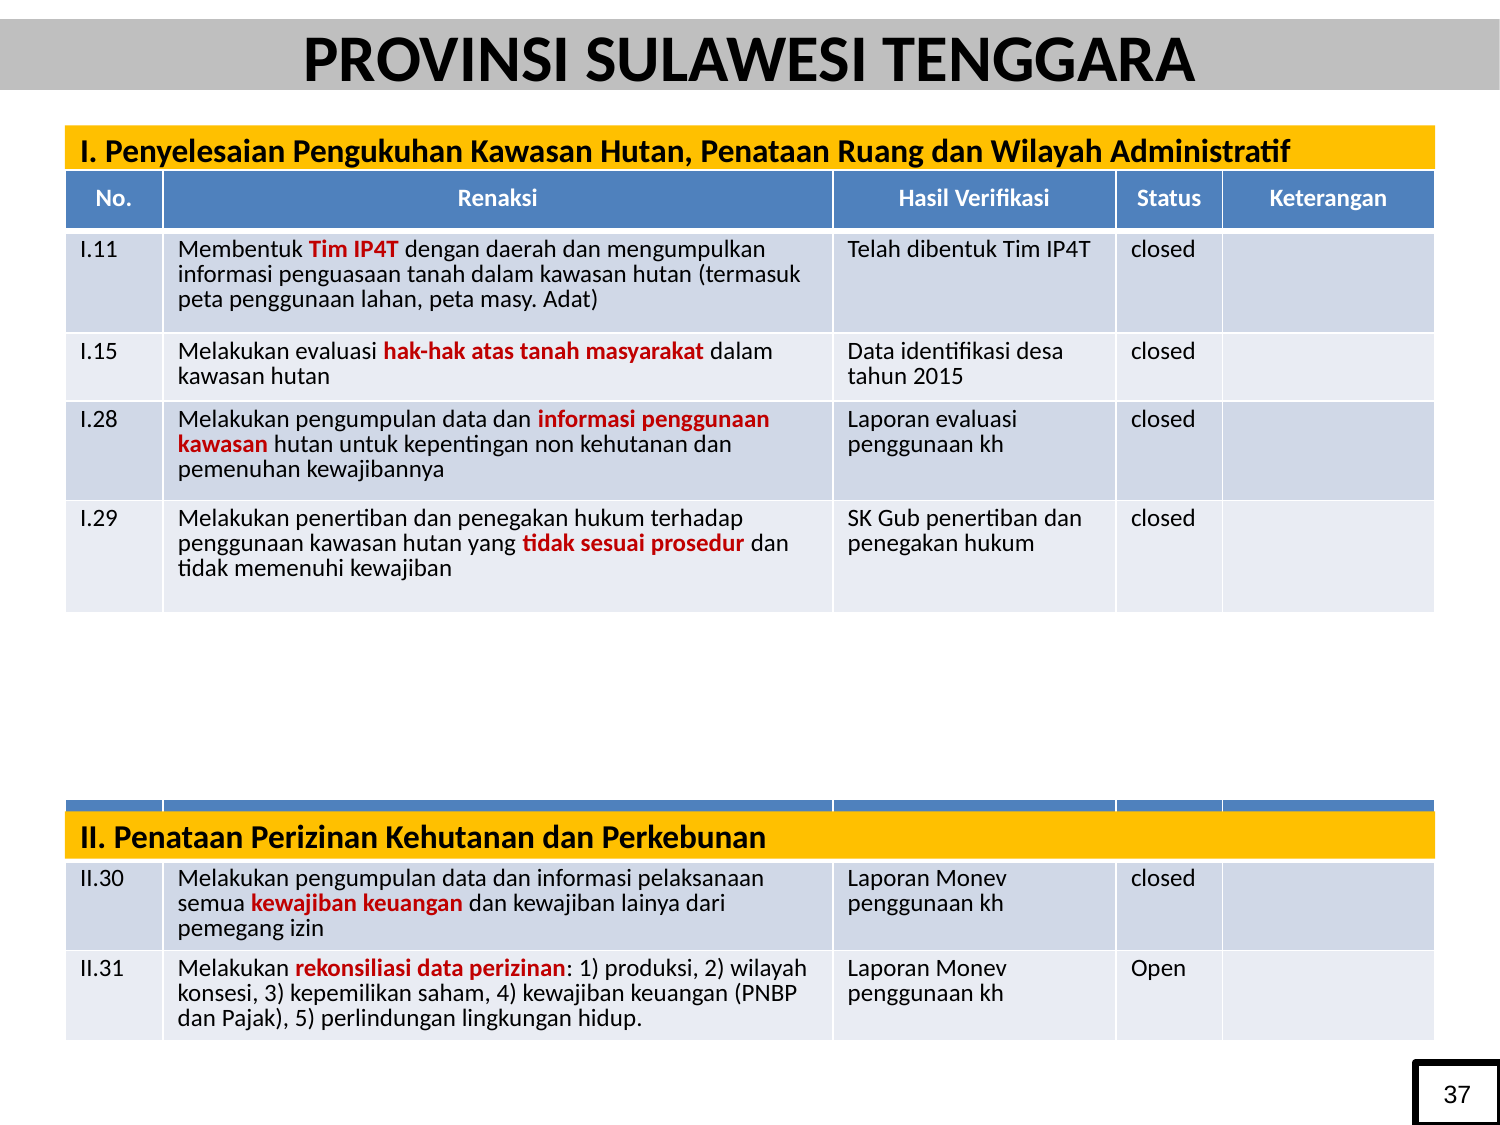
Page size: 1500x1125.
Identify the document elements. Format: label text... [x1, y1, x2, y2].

table_cell Laporan Monev penggunaan kh [834, 863, 1115, 950]
table_header Status [1117, 800, 1222, 811]
table_header No. [66, 171, 162, 228]
table_header Hasil Verifikasi [834, 171, 1115, 228]
table_cell Open [1117, 951, 1222, 1040]
table_cell SK Gub penertiban dan penegakan hukum [834, 501, 1115, 612]
table_header Renaksi [164, 800, 832, 811]
table_header Status [1117, 171, 1222, 228]
table_cell [1223, 951, 1434, 1040]
table_cell [1223, 402, 1434, 500]
table_cell closed [1117, 334, 1222, 400]
table_cell I.15 [66, 334, 162, 400]
table_cell Membentuk Tim IP4T dengan daerah dan mengumpulkan informasi penguasaan tanah dalam kawasan hutan (termasuk peta penggunaan lahan, peta masy. Adat) [164, 234, 832, 332]
text_box II. Penataan Perizinan Kehutanan dan Perkebunan [64, 811, 1436, 859]
table_cell Melakukan pengumpulan data dan informasi pelaksanaan semua kewajiban keuangan dan kewajiban lainya dari pemegang izin [164, 863, 832, 950]
table_cell closed [1117, 234, 1222, 332]
table_cell closed [1117, 402, 1222, 500]
table_cell Laporan Monev penggunaan kh [834, 951, 1115, 1040]
table_cell I.28 [66, 402, 162, 500]
table_cell II.31 [66, 951, 162, 1040]
table_header Keterangan [1223, 171, 1434, 228]
table_cell [1223, 863, 1434, 950]
table_header Hasil Verifikasi [834, 800, 1115, 811]
table_cell [1223, 234, 1434, 332]
table_cell closed [1117, 863, 1222, 950]
table_cell [1223, 334, 1434, 400]
table_header No. [66, 800, 162, 811]
table_cell II.30 [66, 863, 162, 950]
table_header Renaksi [164, 171, 832, 228]
slide_number 37 [1415, 1062, 1500, 1125]
table_cell Data identifikasi desa tahun 2015 [834, 334, 1115, 400]
table_cell Melakukan penertiban dan penegakan hukum terhadap penggunaan kawasan hutan yang tidak sesuai prosedur dan tidak memenuhi kewajiban [164, 501, 832, 612]
table_cell I.11 [66, 234, 162, 332]
table_cell Melakukan rekonsiliasi data perizinan: 1) produksi, 2) wilayah konsesi, 3) kepemilikan saham, 4) kewajiban keuangan (PNBP dan Pajak), 5) perlindungan lingkungan hidup. [164, 951, 832, 1040]
table_cell I.29 [66, 501, 162, 612]
table_cell Laporan evaluasi penggunaan kh [834, 402, 1115, 500]
table_cell closed [1117, 501, 1222, 612]
table_cell Melakukan pengumpulan data dan informasi penggunaan kawasan hutan untuk kepentingan non kehutanan dan pemenuhan kewajibannya [164, 402, 832, 500]
table_cell [1223, 501, 1434, 612]
table_cell Telah dibentuk Tim IP4T [834, 234, 1115, 332]
table_header Keterangan [1223, 800, 1434, 811]
text_box PROVINSI SULAWESI TENGGARA [0, 19, 1500, 90]
title I. Penyelesaian Pengukuhan Kawasan Hutan, Penataan Ruang dan Wilayah Administratif [64, 125, 1436, 169]
table_cell Melakukan evaluasi hak-hak atas tanah masyarakat dalam kawasan hutan [164, 334, 832, 400]
